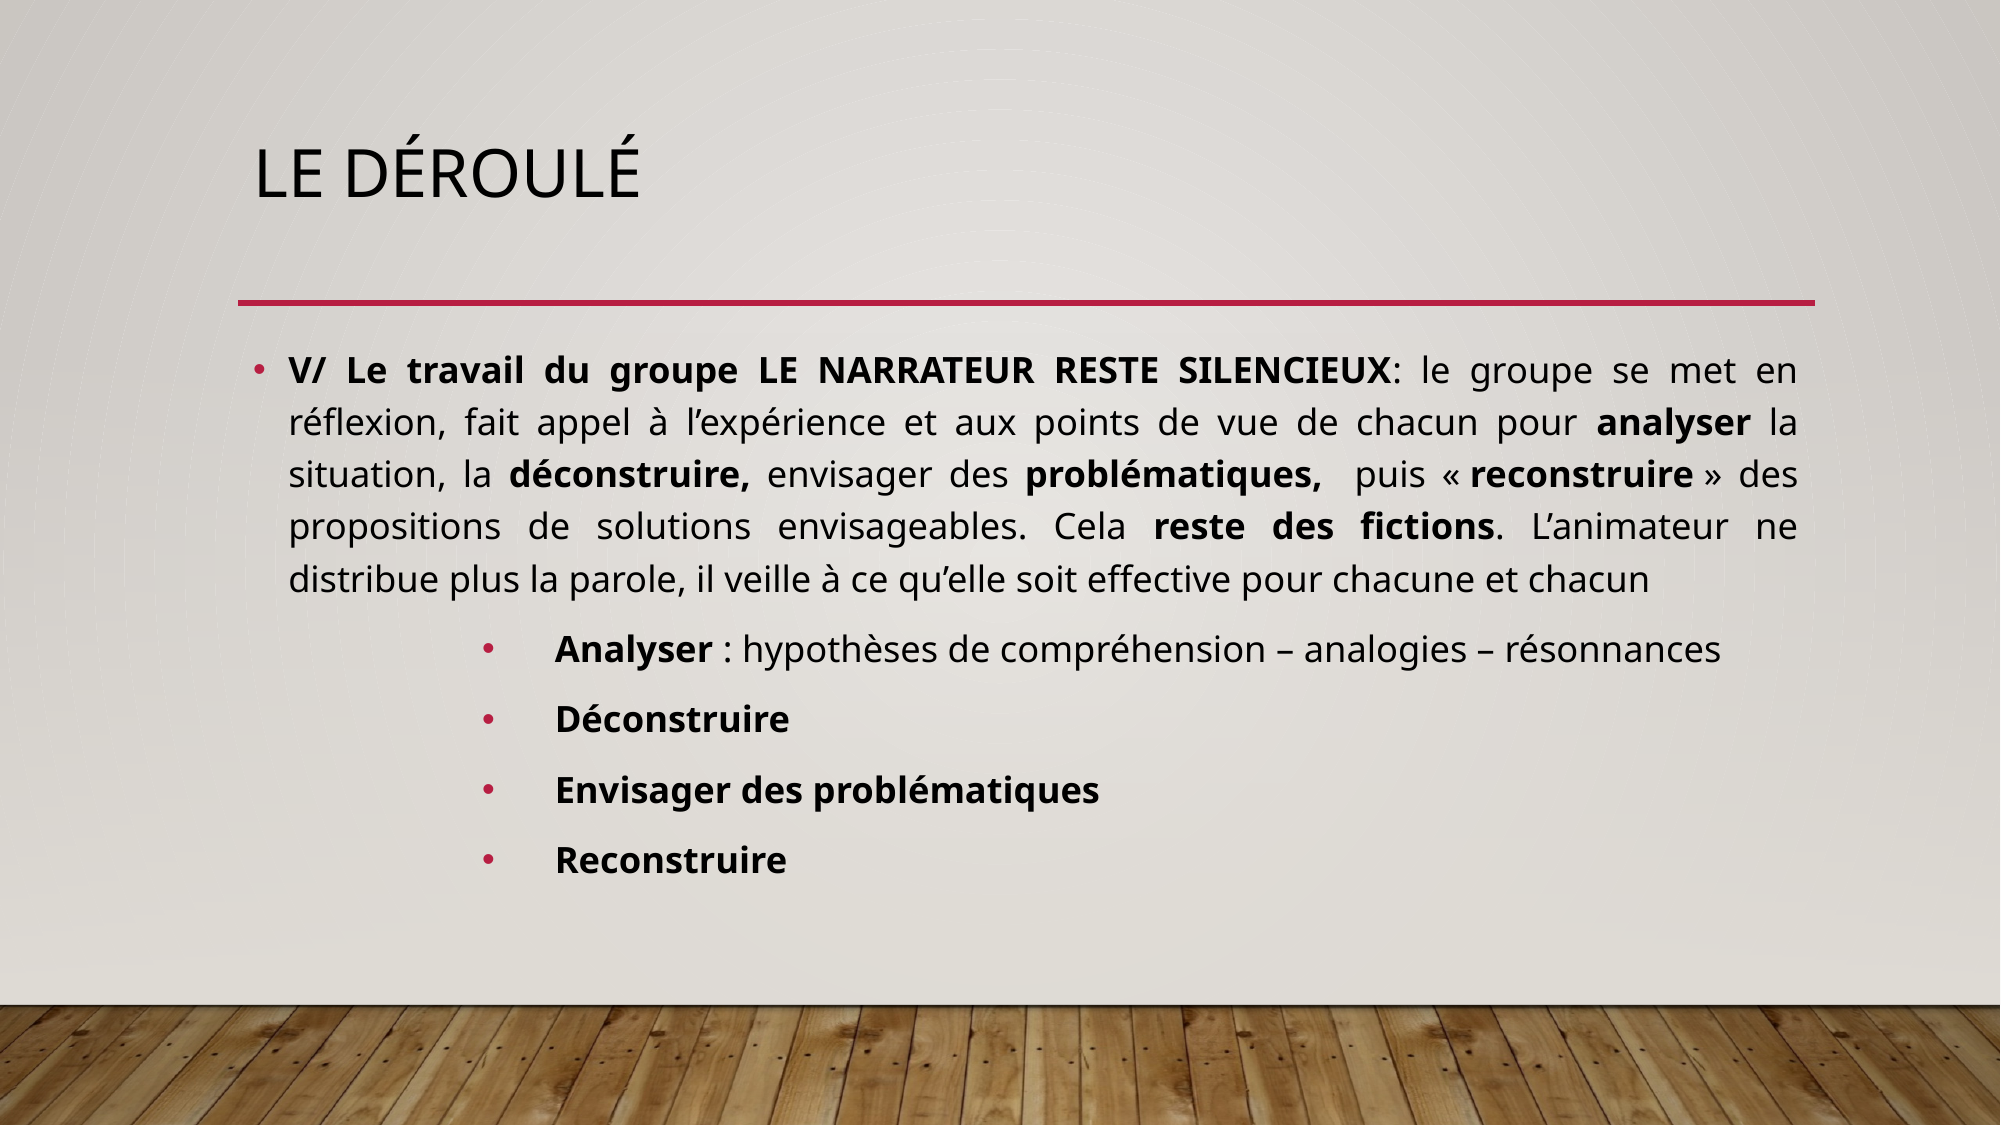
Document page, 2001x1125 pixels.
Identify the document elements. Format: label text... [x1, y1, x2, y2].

title Le Déroulé [238, 131, 1814, 305]
list V/ Le travail du groupe LE NARRATEUR RESTE SILENCIEUX: le groupe se met en réflexion, fait appel à l’expérience et aux points de vue de chacun pour analyser la situation, la déconstruire, envisager des problématiques, puis « reconstruire » des propositions de solutions envisageables. Cela reste des fictions. L’animateur ne distribue plus la parole, il veille à ce qu’elle soit effective pour chacune et chacun Analyser : hypothèses de compréhension – analogies – résonnances Déconstruire Envisager des problématiques Reconstruire [238, 330, 1814, 897]
picture [0, 1005, 2000, 1125]
